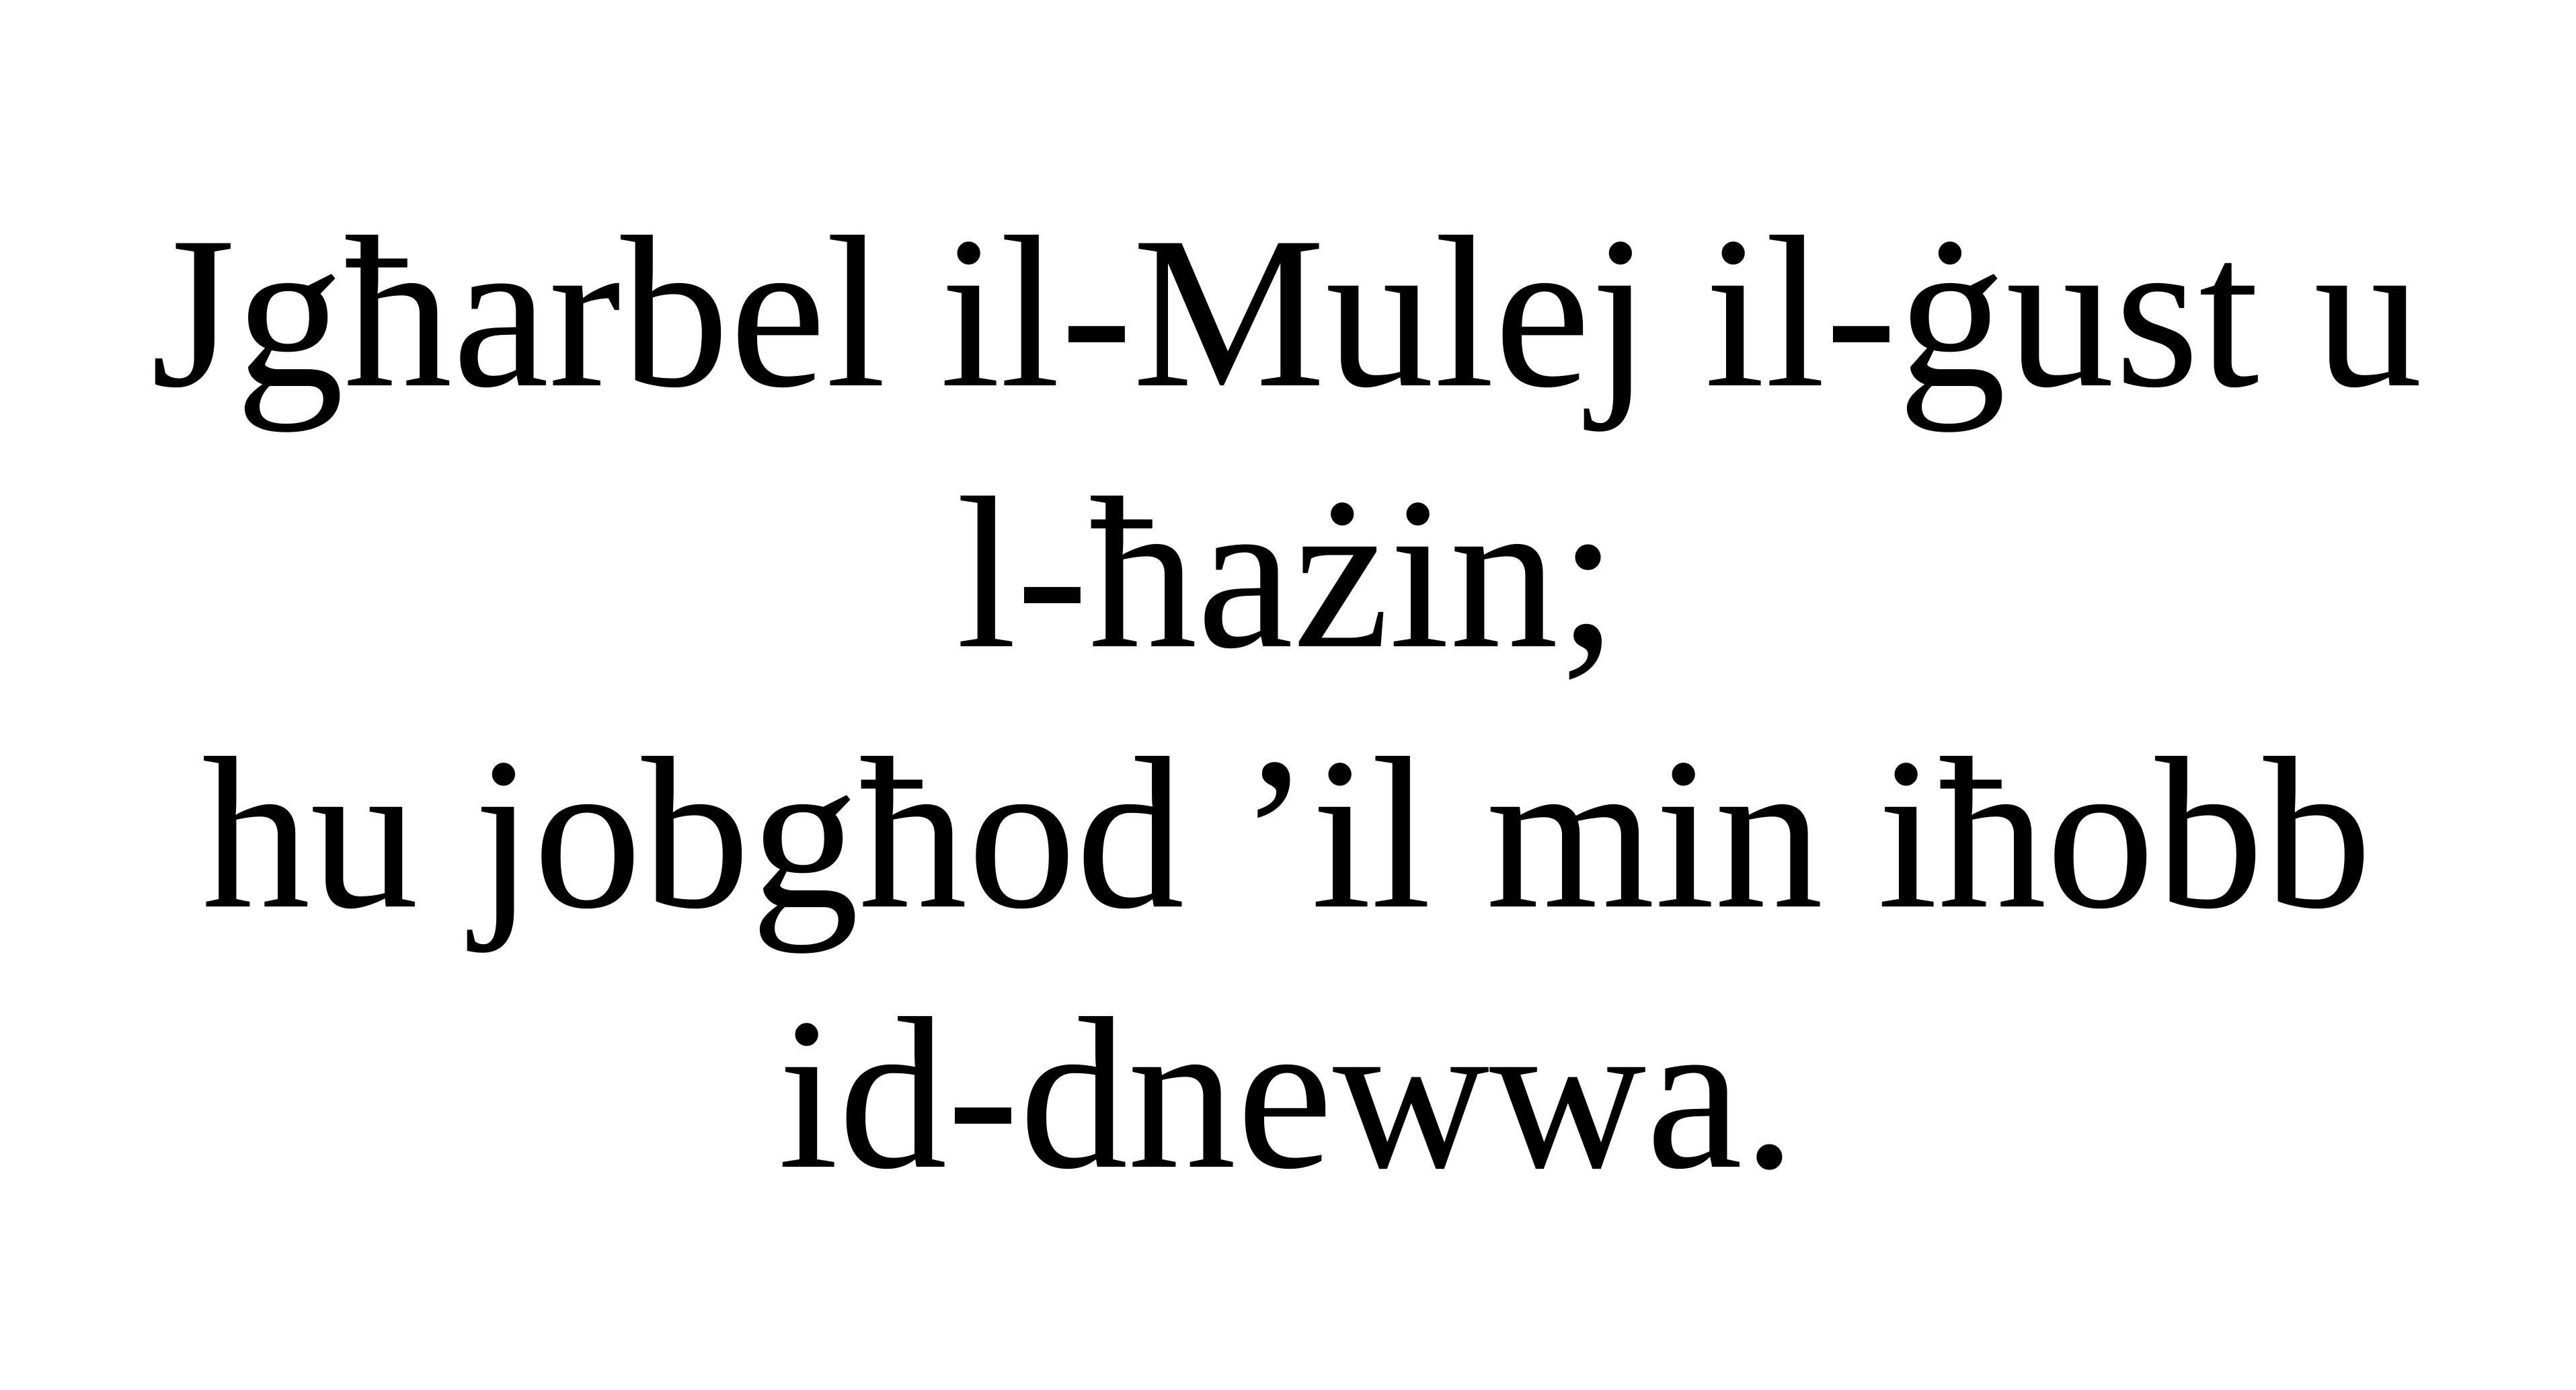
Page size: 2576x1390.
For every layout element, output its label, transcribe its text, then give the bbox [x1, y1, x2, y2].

text_box Jgħarbel il-Mulej il-ġust u l-ħażin; hu jobgħod ’il min iħobb id-dnewwa. [39, 157, 2537, 1223]
